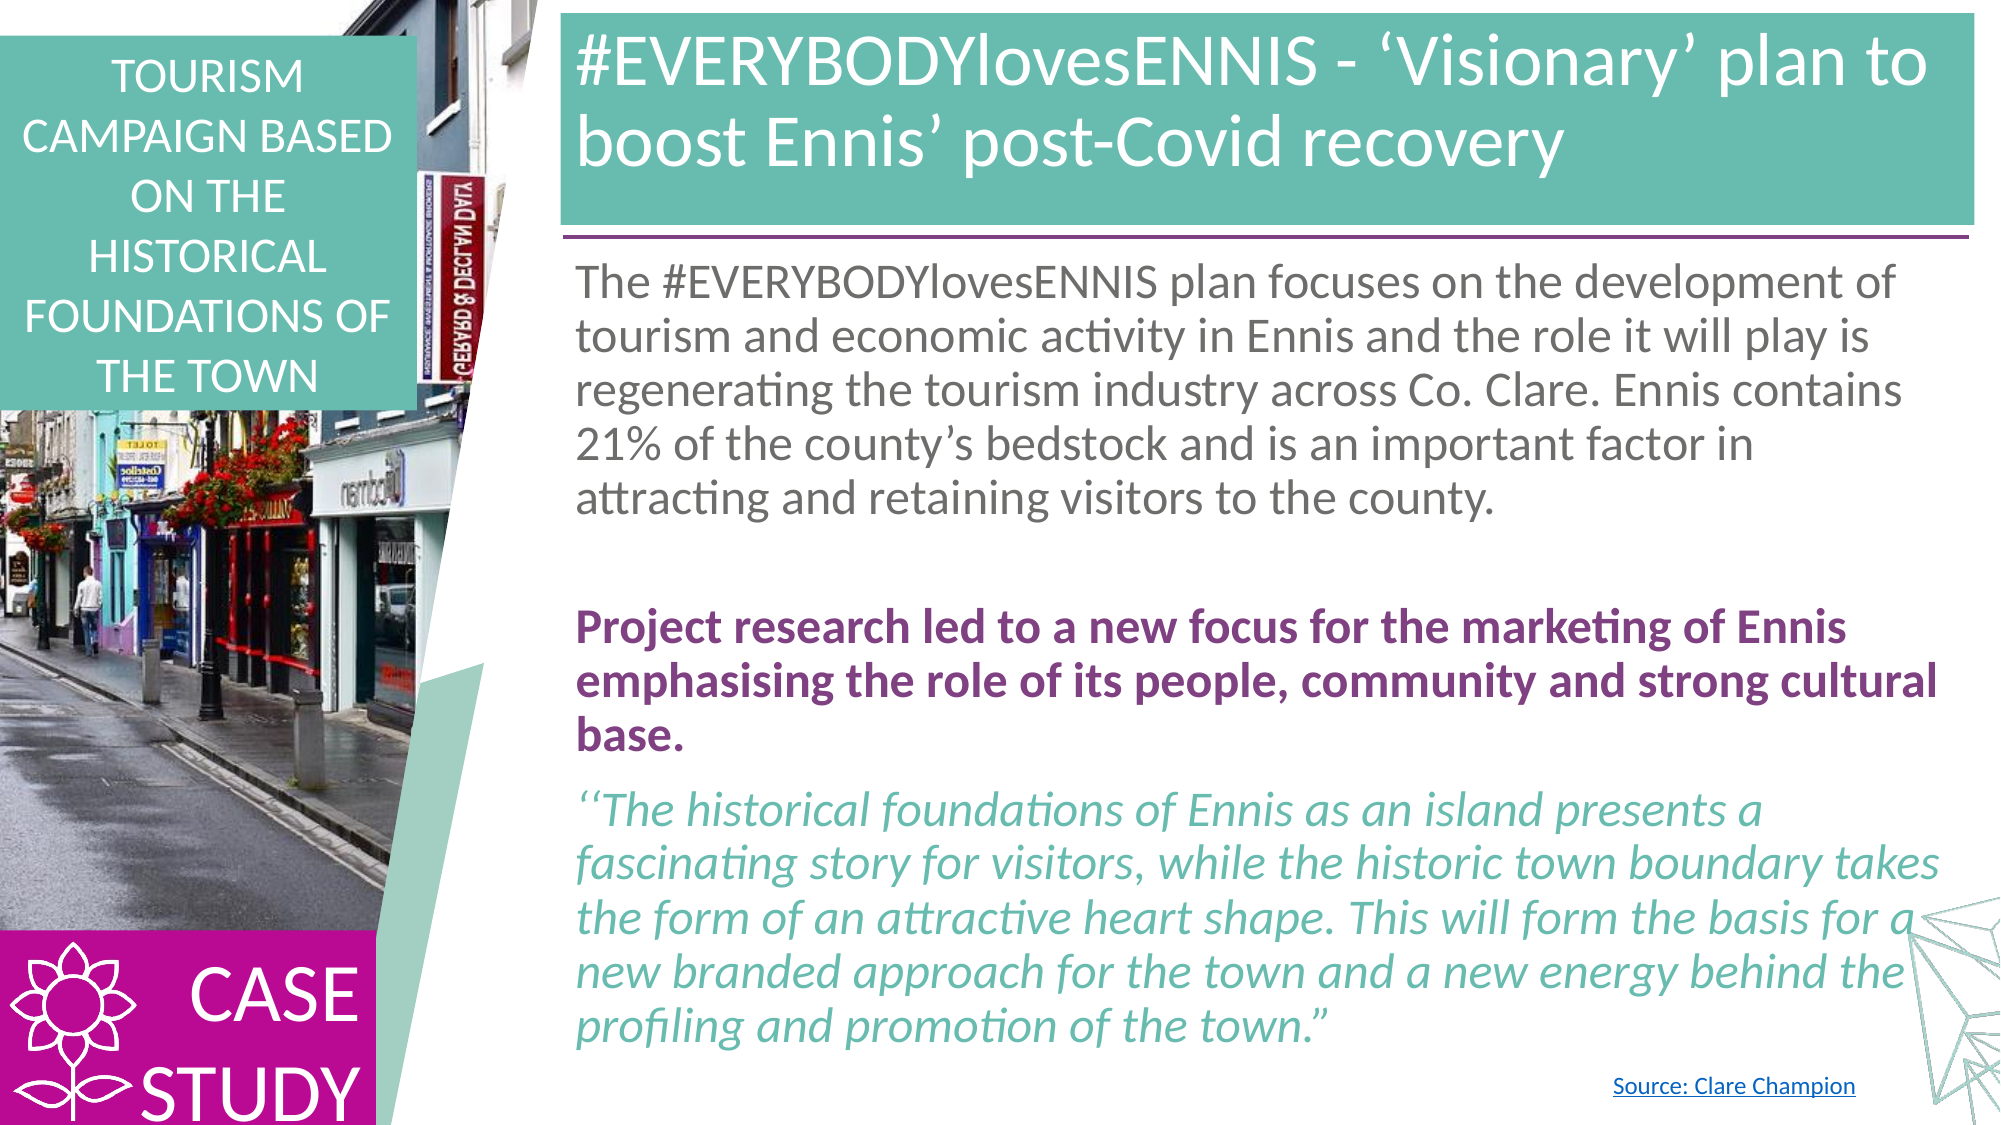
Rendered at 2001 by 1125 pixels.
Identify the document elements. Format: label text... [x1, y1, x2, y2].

text_box Source: Clare Champion [1598, 1061, 2000, 1107]
picture [0, 0, 539, 1125]
picture [1907, 872, 2001, 1125]
list #EVERYBODYlovesENNIS - ‘Visionary’ plan to boost Ennis’ post-Covid recovery [560, 13, 1975, 225]
list The #EVERYBODYlovesENNIS plan focuses on the development of tourism and economic activity in Ennis and the role it will play is regenerating the tourism industry across Co. Clare. Ennis contains 21% of the county’s bedstock and is an important factor in attracting and retaining visitors to the county. Project research led to a new focus for the marketing of Ennis emphasising the role of its people, community and strong cultural base. ‘‘The historical foundations of Ennis as an island presents a fascinating story for visitors, while the historic town boundary takes the form of an attractive heart shape. This will form the basis for a new branded approach for the town and a new energy behind the profiling and promotion of the town.” [560, 247, 1975, 901]
